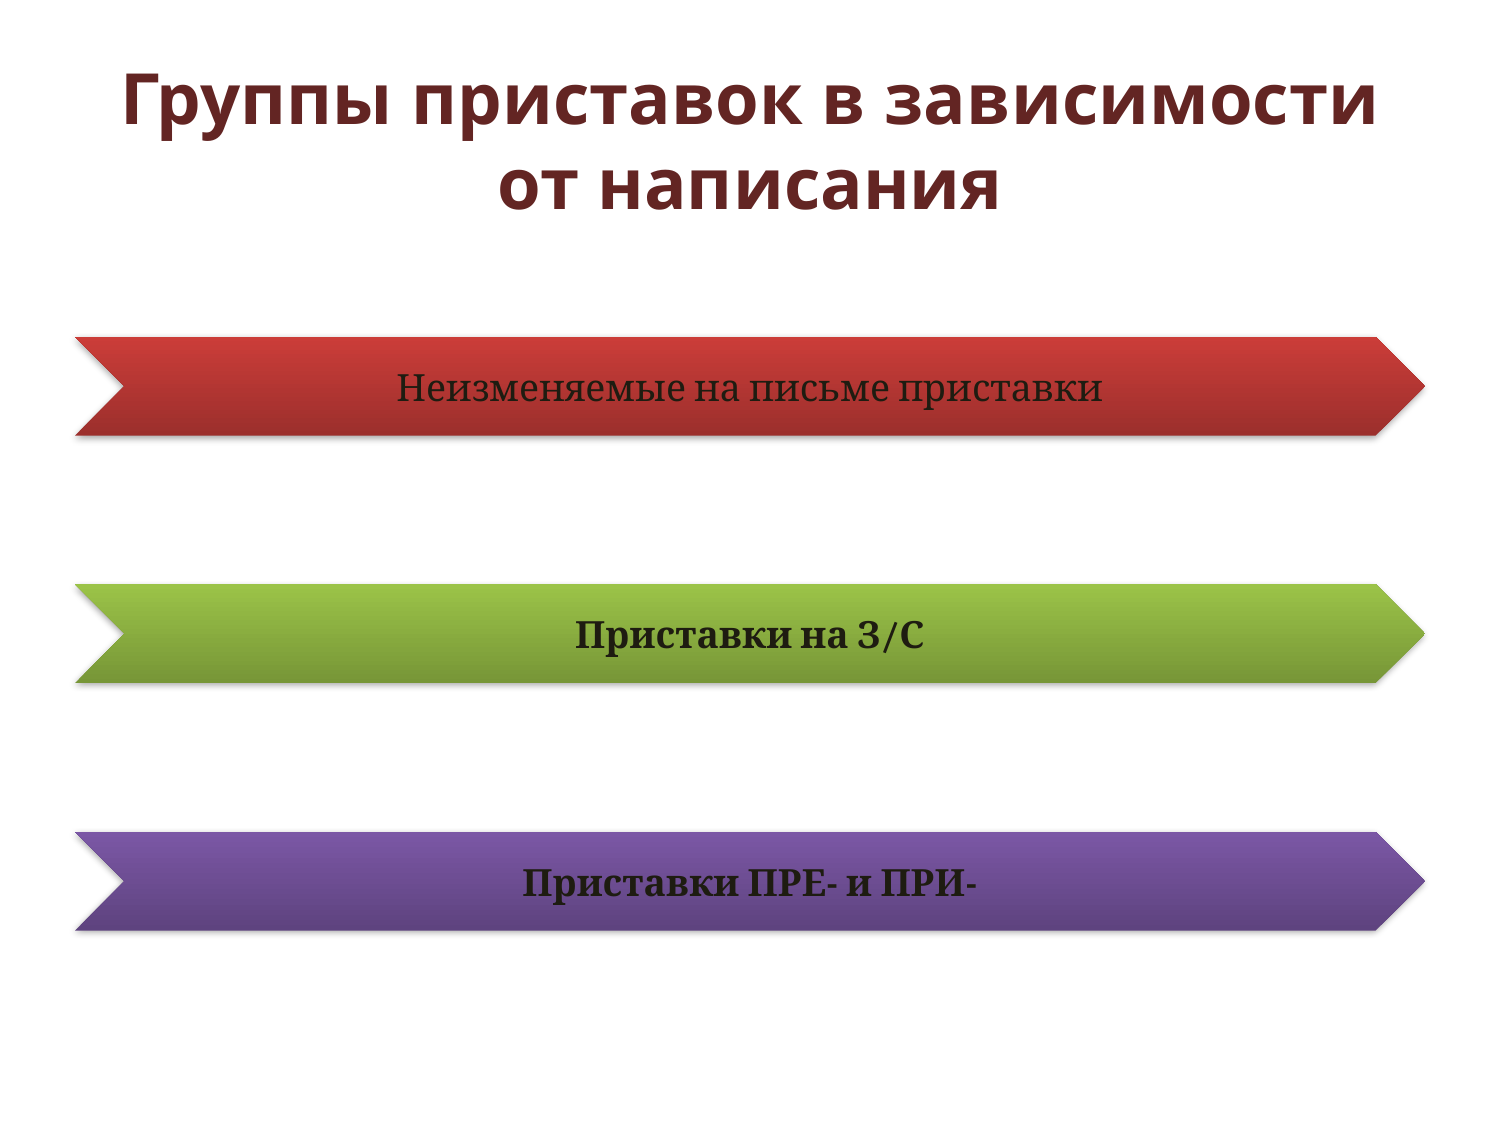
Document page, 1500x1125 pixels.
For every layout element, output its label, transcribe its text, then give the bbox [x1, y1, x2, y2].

title Группы приставок в зависимости от написания [75, 45, 1425, 233]
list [74, 262, 1426, 1006]
